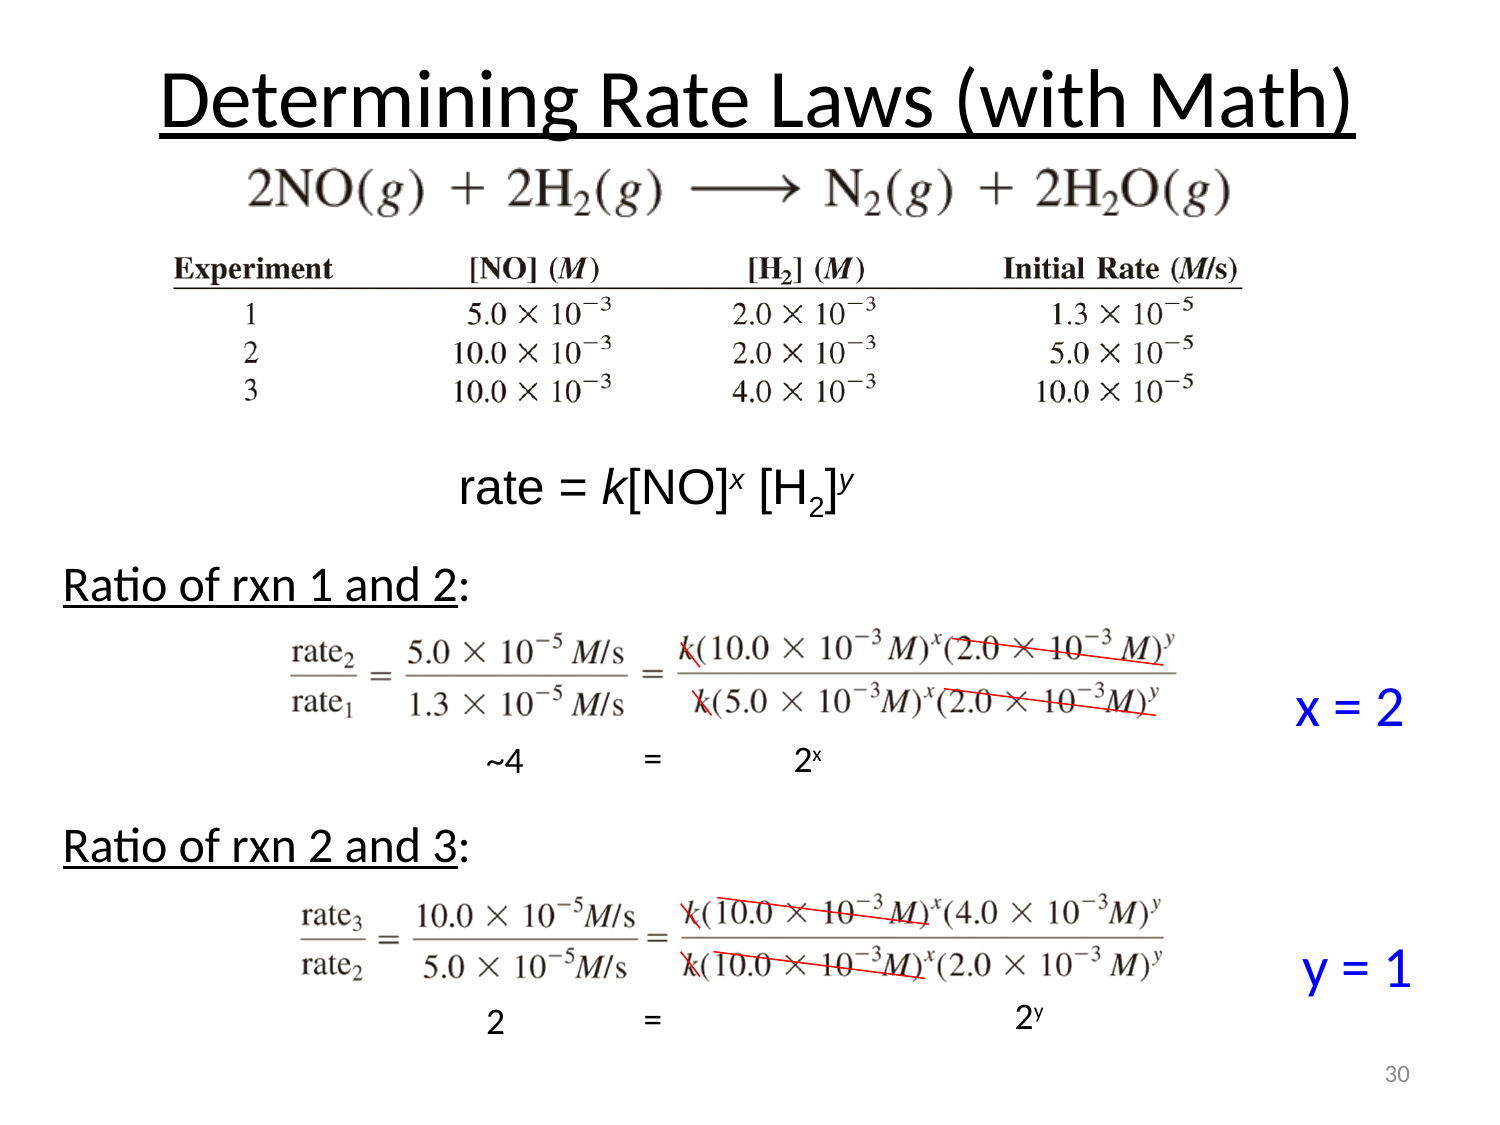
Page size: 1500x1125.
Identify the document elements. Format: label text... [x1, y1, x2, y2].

text_box 2x [778, 749, 862, 788]
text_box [680, 903, 701, 929]
text_box Ratio of rxn 1 and 2: [48, 544, 498, 619]
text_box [680, 642, 701, 668]
text_box 2y [999, 996, 1083, 1045]
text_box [691, 690, 712, 716]
picture [240, 165, 1238, 224]
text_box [716, 897, 929, 925]
text_box ~4 [471, 749, 545, 789]
text_box 2 [471, 996, 545, 1050]
text_box rate = k[NO]x [H2]y [443, 447, 869, 531]
text_box = [628, 996, 687, 1048]
text_box = [628, 749, 687, 787]
slide_number 30 [1074, 1042, 1425, 1103]
picture [280, 618, 1199, 740]
text_box y = 1 [1267, 921, 1448, 1007]
picture [291, 890, 1180, 987]
text_box Ratio of rxn 2 and 3: [48, 805, 498, 880]
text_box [951, 638, 1164, 666]
picture [170, 252, 1243, 404]
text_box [713, 951, 926, 979]
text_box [943, 688, 1156, 716]
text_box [680, 951, 701, 977]
text_box Determining Rate Laws (with Math) [82, 0, 1433, 189]
text_box x = 2 [1260, 660, 1441, 746]
